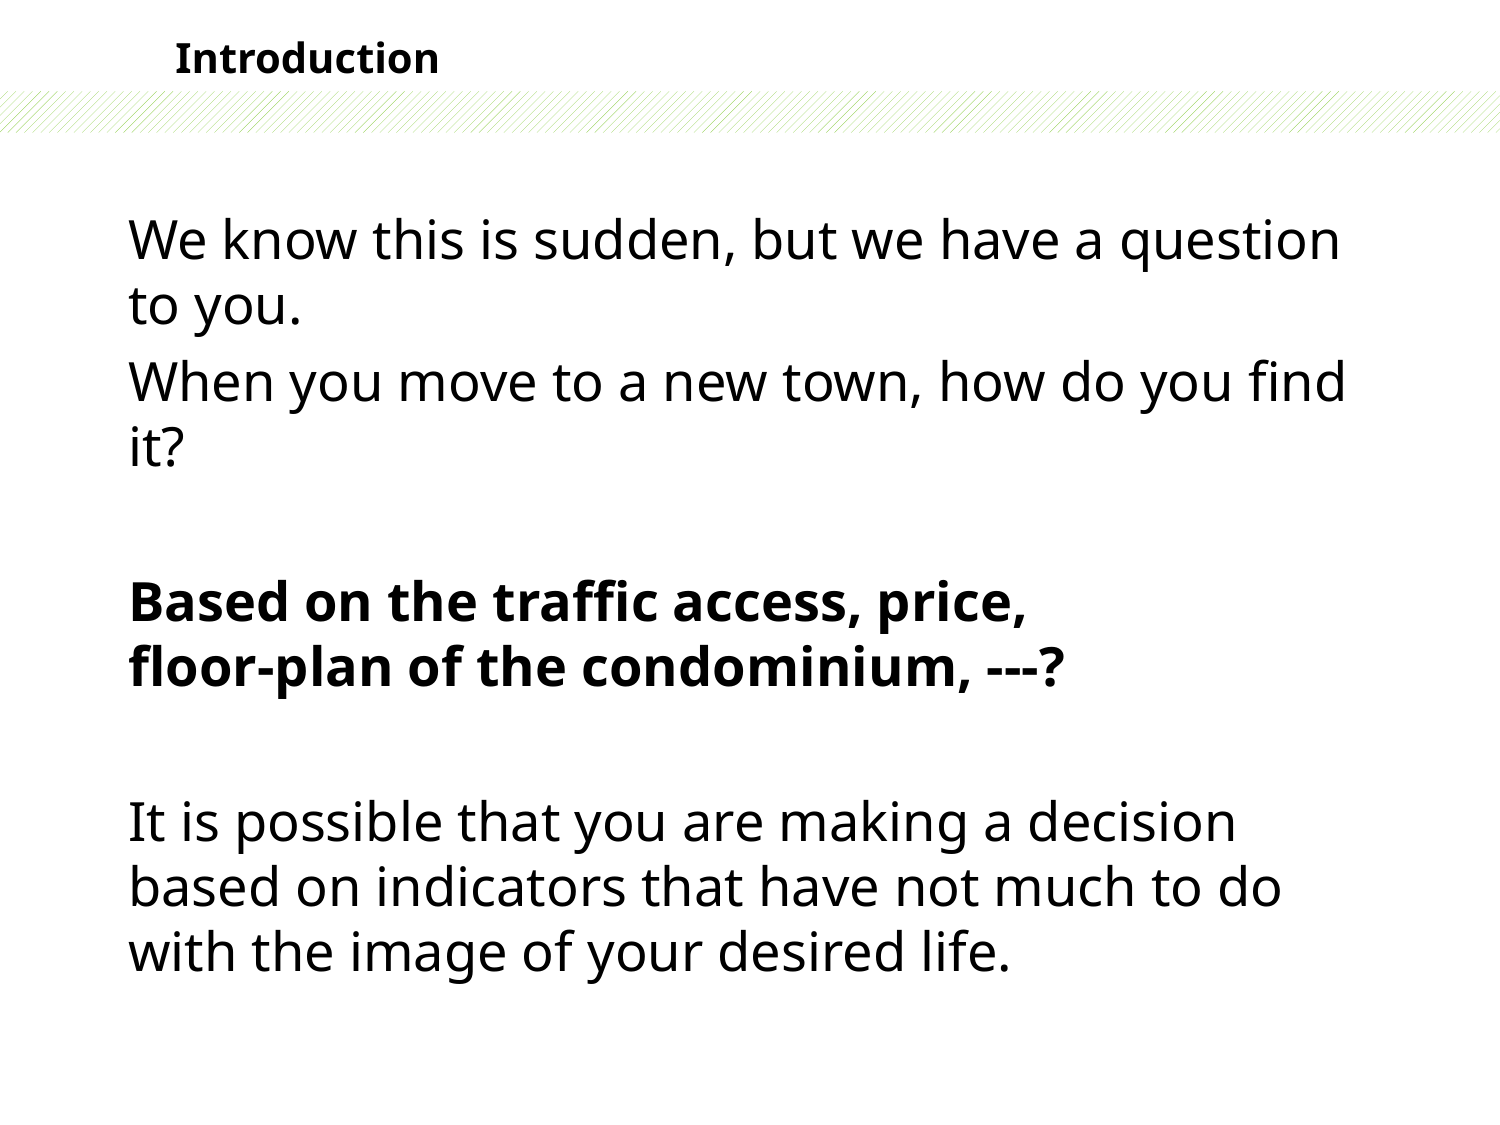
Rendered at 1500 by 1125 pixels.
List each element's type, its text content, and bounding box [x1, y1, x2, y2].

text_box Introduction [160, 24, 1181, 89]
text_box We know this is sudden, but we have a question to you. When you move to a new town, how do you find it? Based on the traffic access, price, floor-plan of the condominium, ---? It is possible that you are making a decision based on indicators that have not much to do with the image of your desired life. [113, 197, 1405, 990]
text_box [0, 89, 1500, 135]
